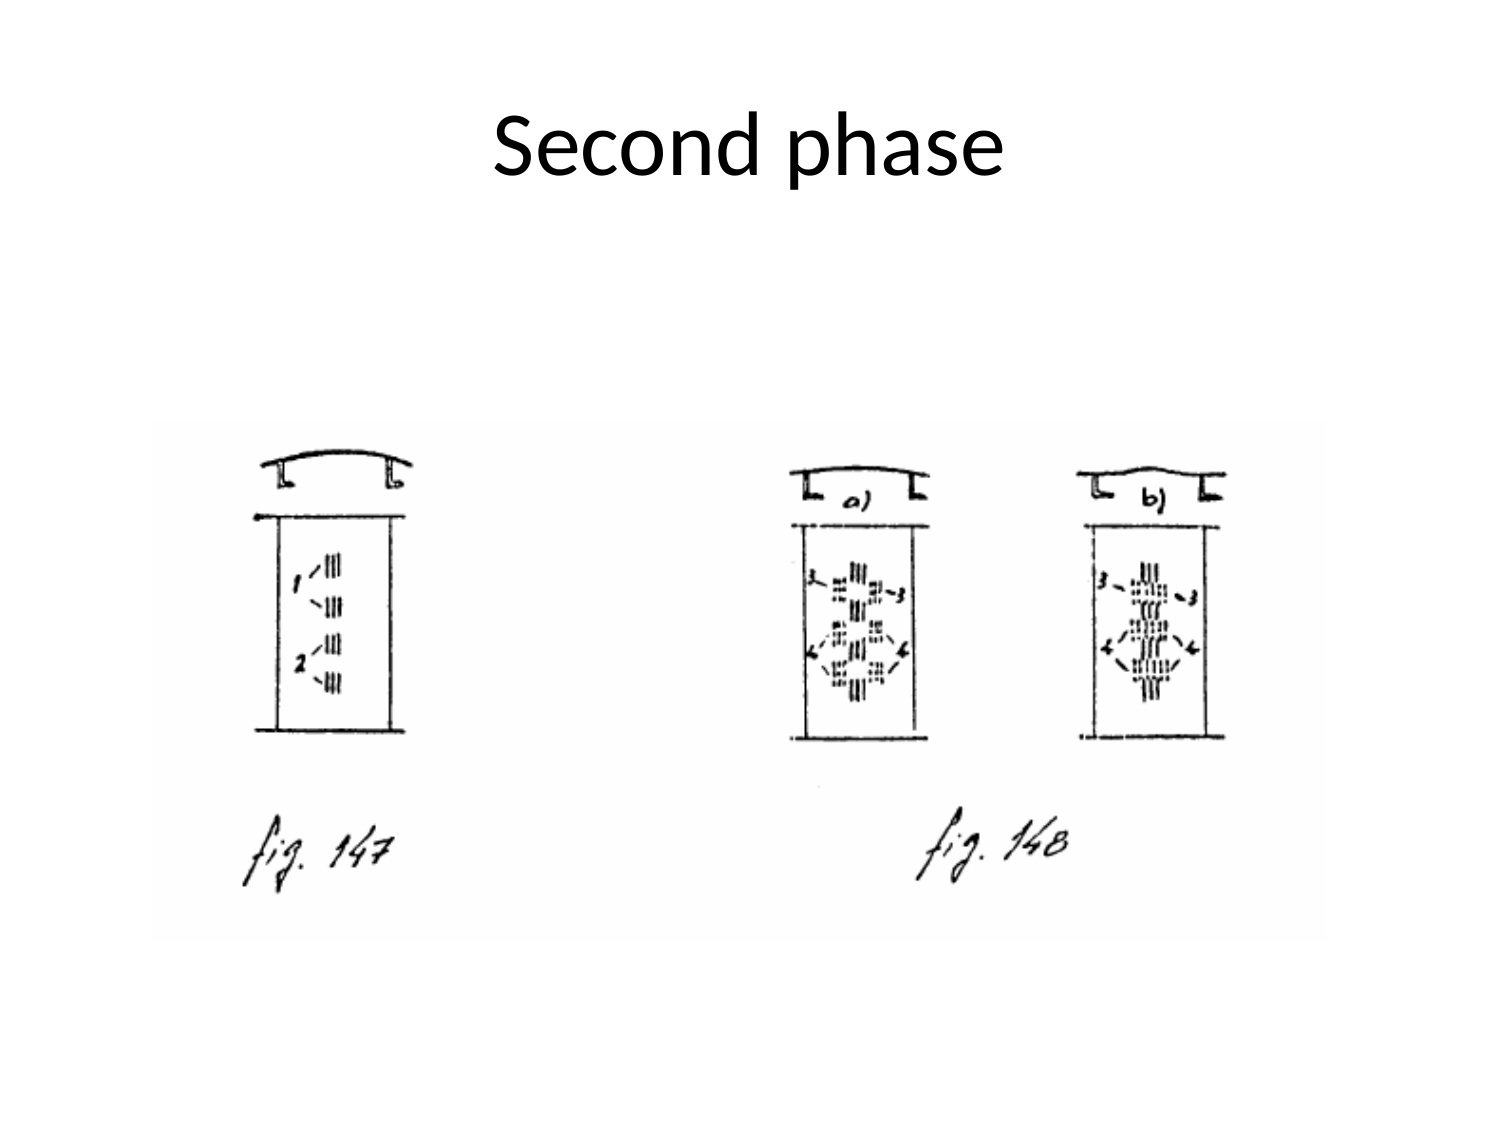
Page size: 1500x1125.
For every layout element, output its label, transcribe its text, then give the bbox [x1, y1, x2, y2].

picture [152, 421, 1327, 941]
title Second phase [75, 45, 1425, 233]
